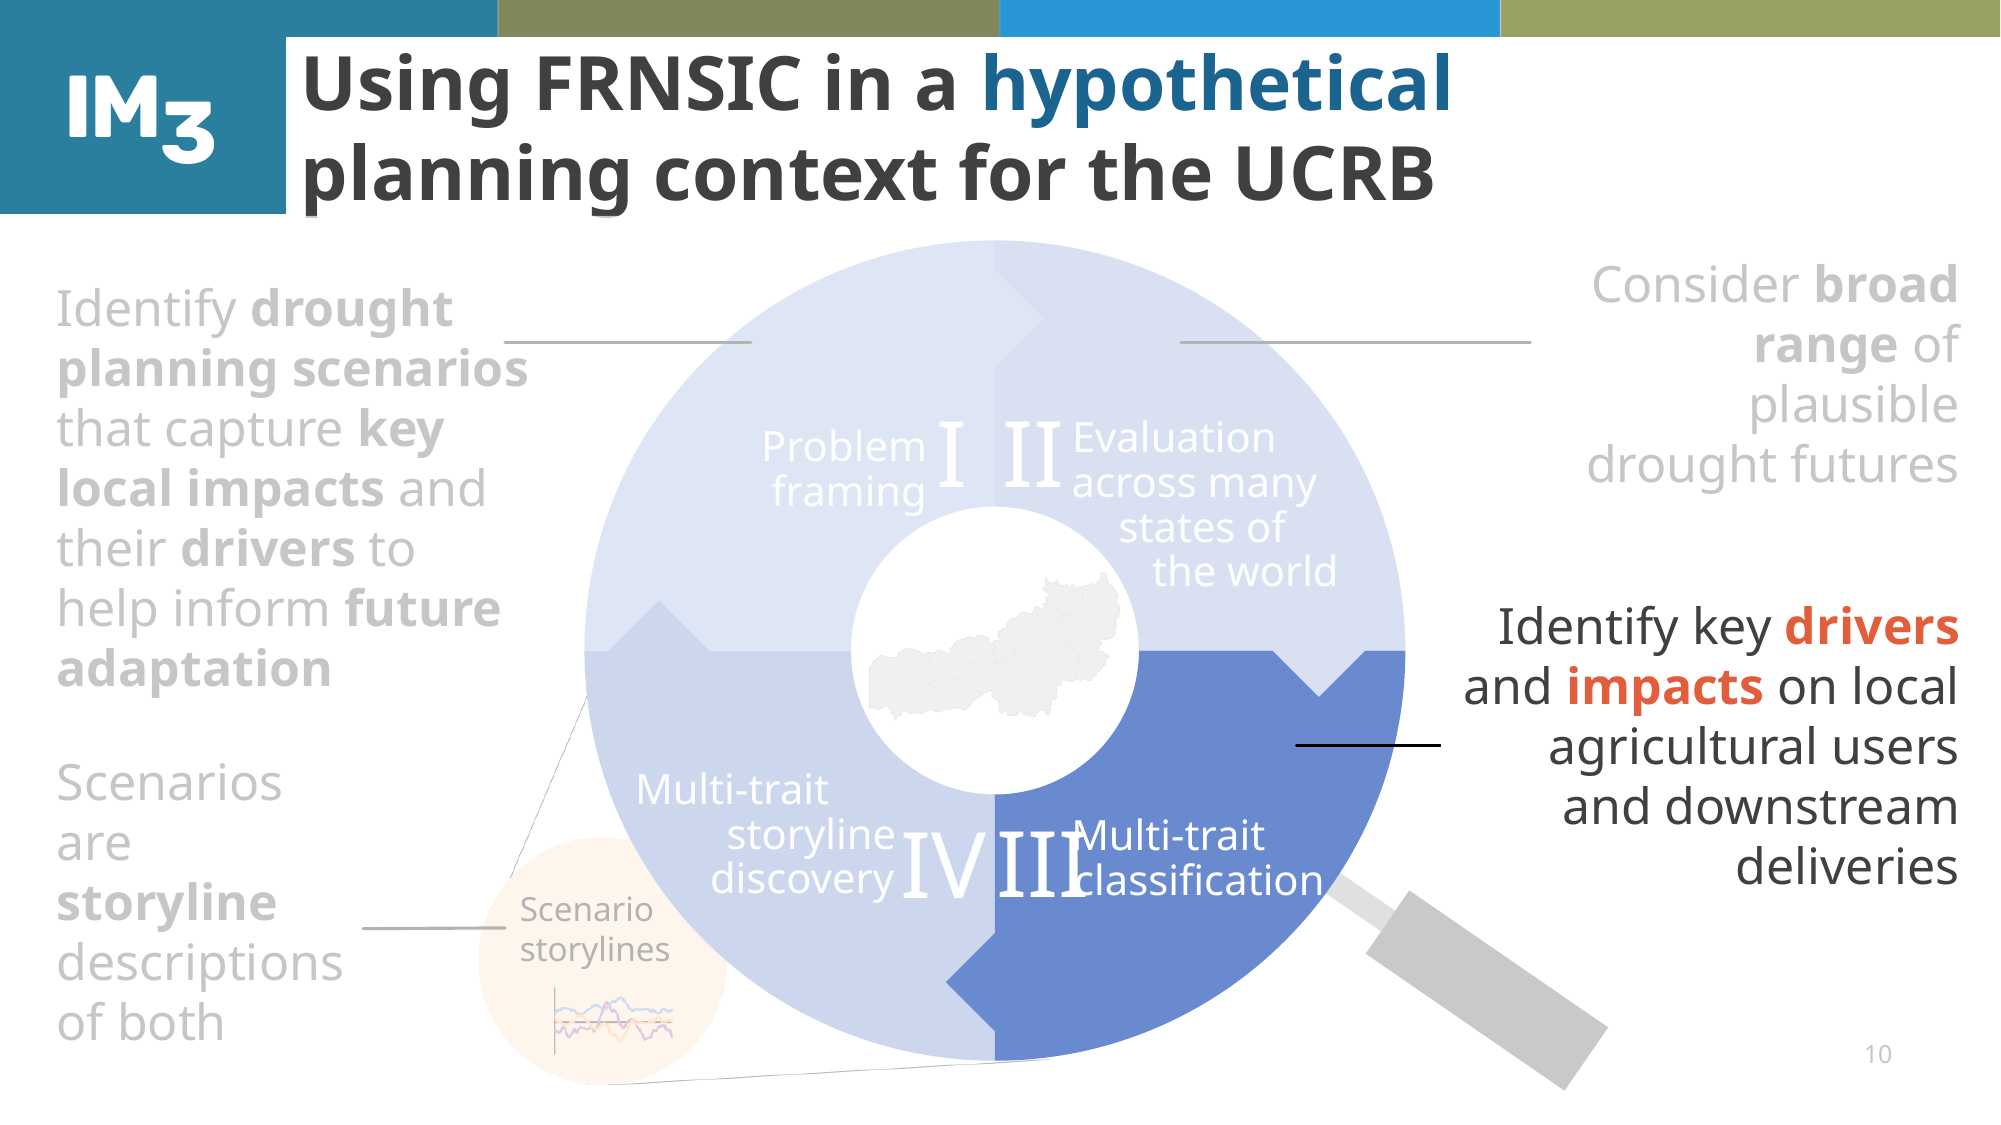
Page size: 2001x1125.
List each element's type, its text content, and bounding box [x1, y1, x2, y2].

text_box Identify key drivers and impacts on local agricultural users and downstream deliveries [1440, 581, 1976, 908]
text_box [628, 754, 918, 911]
text_box [23, 214, 2000, 1093]
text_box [750, 412, 949, 524]
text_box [1064, 800, 1334, 913]
text_box III [1056, 798, 1105, 924]
text_box [1056, 650, 1406, 875]
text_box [1062, 403, 1349, 604]
title Using FRNSIC in a hypothetical planning context for the UCRB [285, 36, 1590, 214]
text_box [1056, 922, 1303, 1057]
picture [478, 570, 1123, 1085]
picture [0, 0, 2001, 214]
